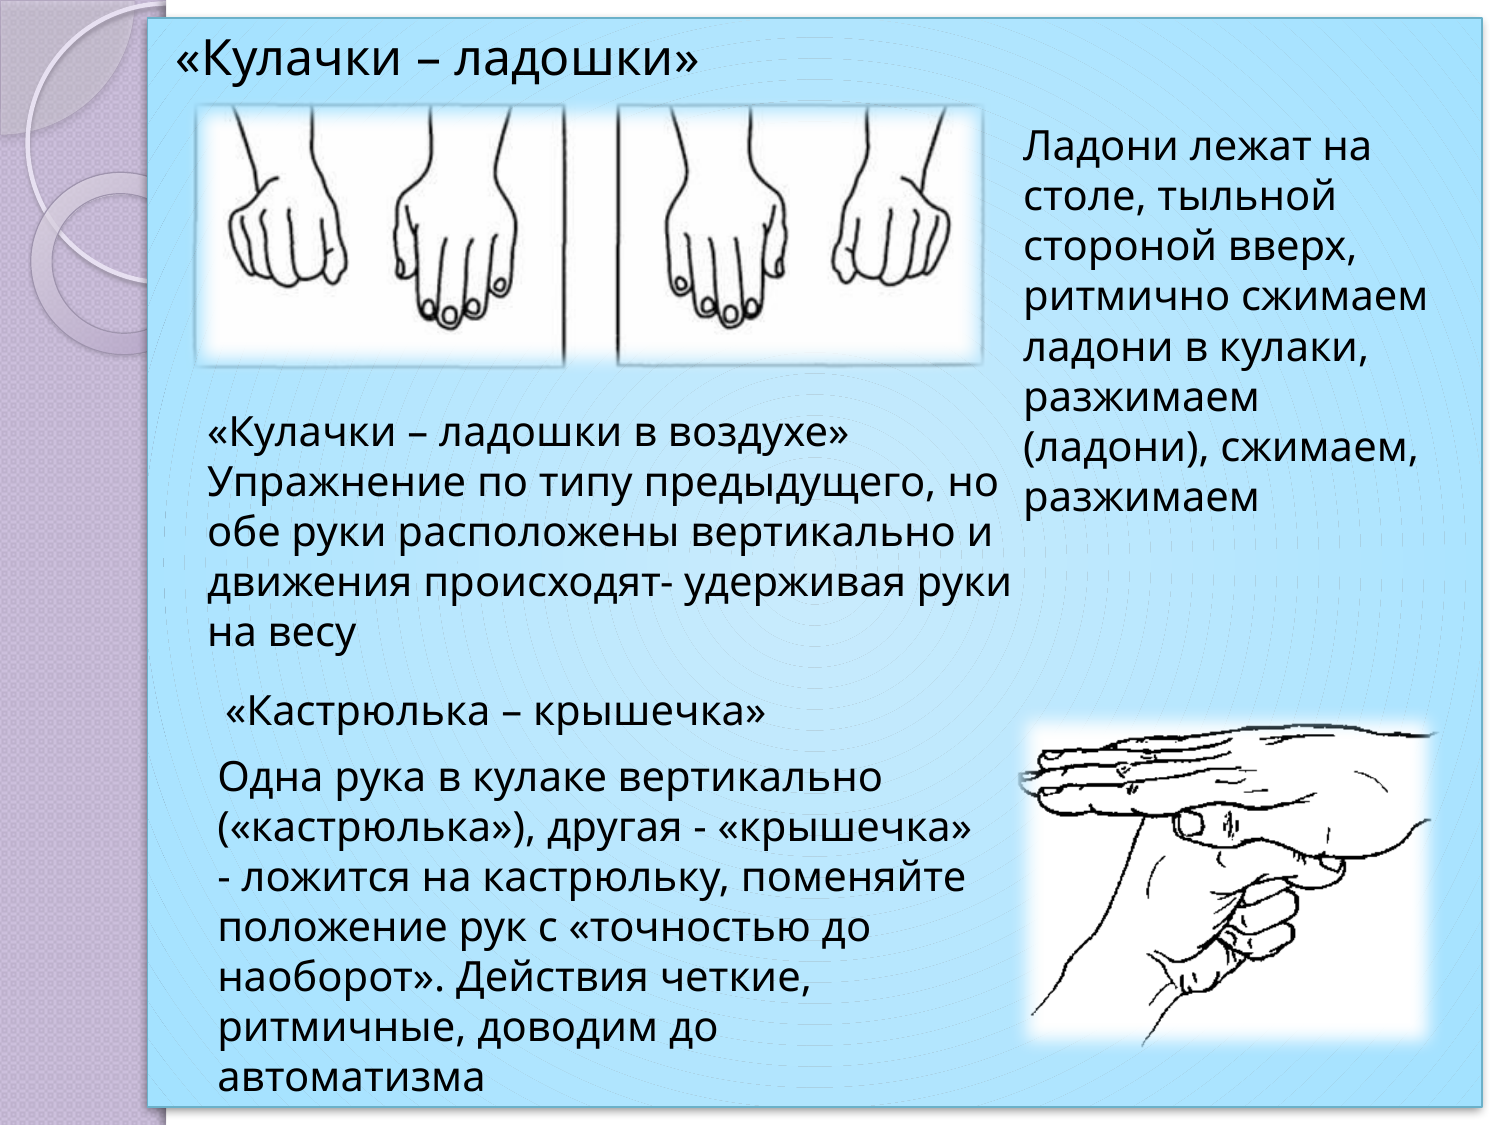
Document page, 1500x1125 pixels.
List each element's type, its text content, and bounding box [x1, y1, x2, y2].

picture [1008, 702, 1446, 1059]
text_box Одна рука в кулаке вертикально («кастрюлька»), другая - «крышечка» - ложится на кастрюльку, поменяйте положение рук с «точностью до наоборот». Действия четкие, ритмичные, доводим до автоматизма [202, 742, 1000, 1107]
text_box «Кастрюлька – крышечка» [210, 676, 782, 742]
list «Кулачки – ладошки» [147, 17, 1483, 1108]
text_box Ладони лежат на столе, тыльной стороной вверх, ритмично сжимаем ладони в кулаки, разжимаем (ладони), сжимаем, разжимаем [1008, 111, 1470, 527]
picture [185, 95, 991, 375]
text_box «Кулачки – ладошки в воздухе» Упражнение по типу предыдущего, но обе руки расположены вертикально и движения происходят- удерживая руки на весу [192, 397, 1034, 662]
